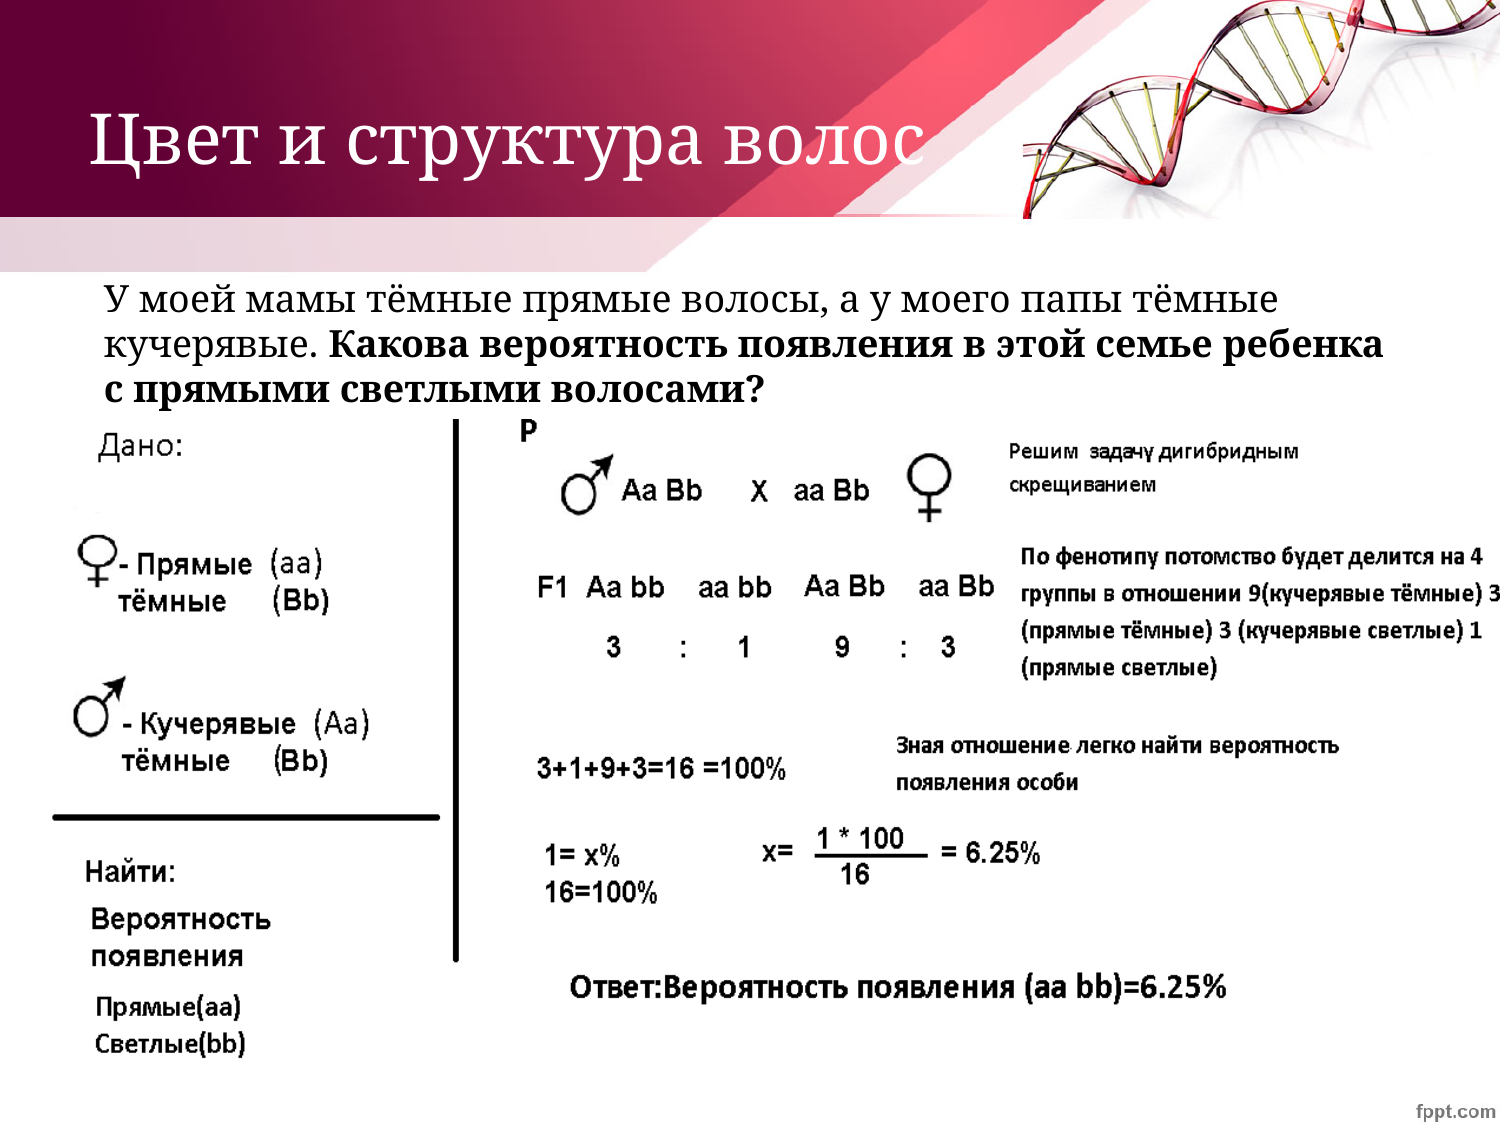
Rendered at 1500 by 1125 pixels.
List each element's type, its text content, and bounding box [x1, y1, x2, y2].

title Цвет и структура волос [73, 86, 1424, 187]
picture [0, 0, 1500, 1125]
text_box У моей мамы тёмные прямые волосы, а у моего папы тёмные кучерявые. Какова вероятность появления в этой семье ребенка с прямыми светлыми волосами? [89, 267, 1417, 417]
